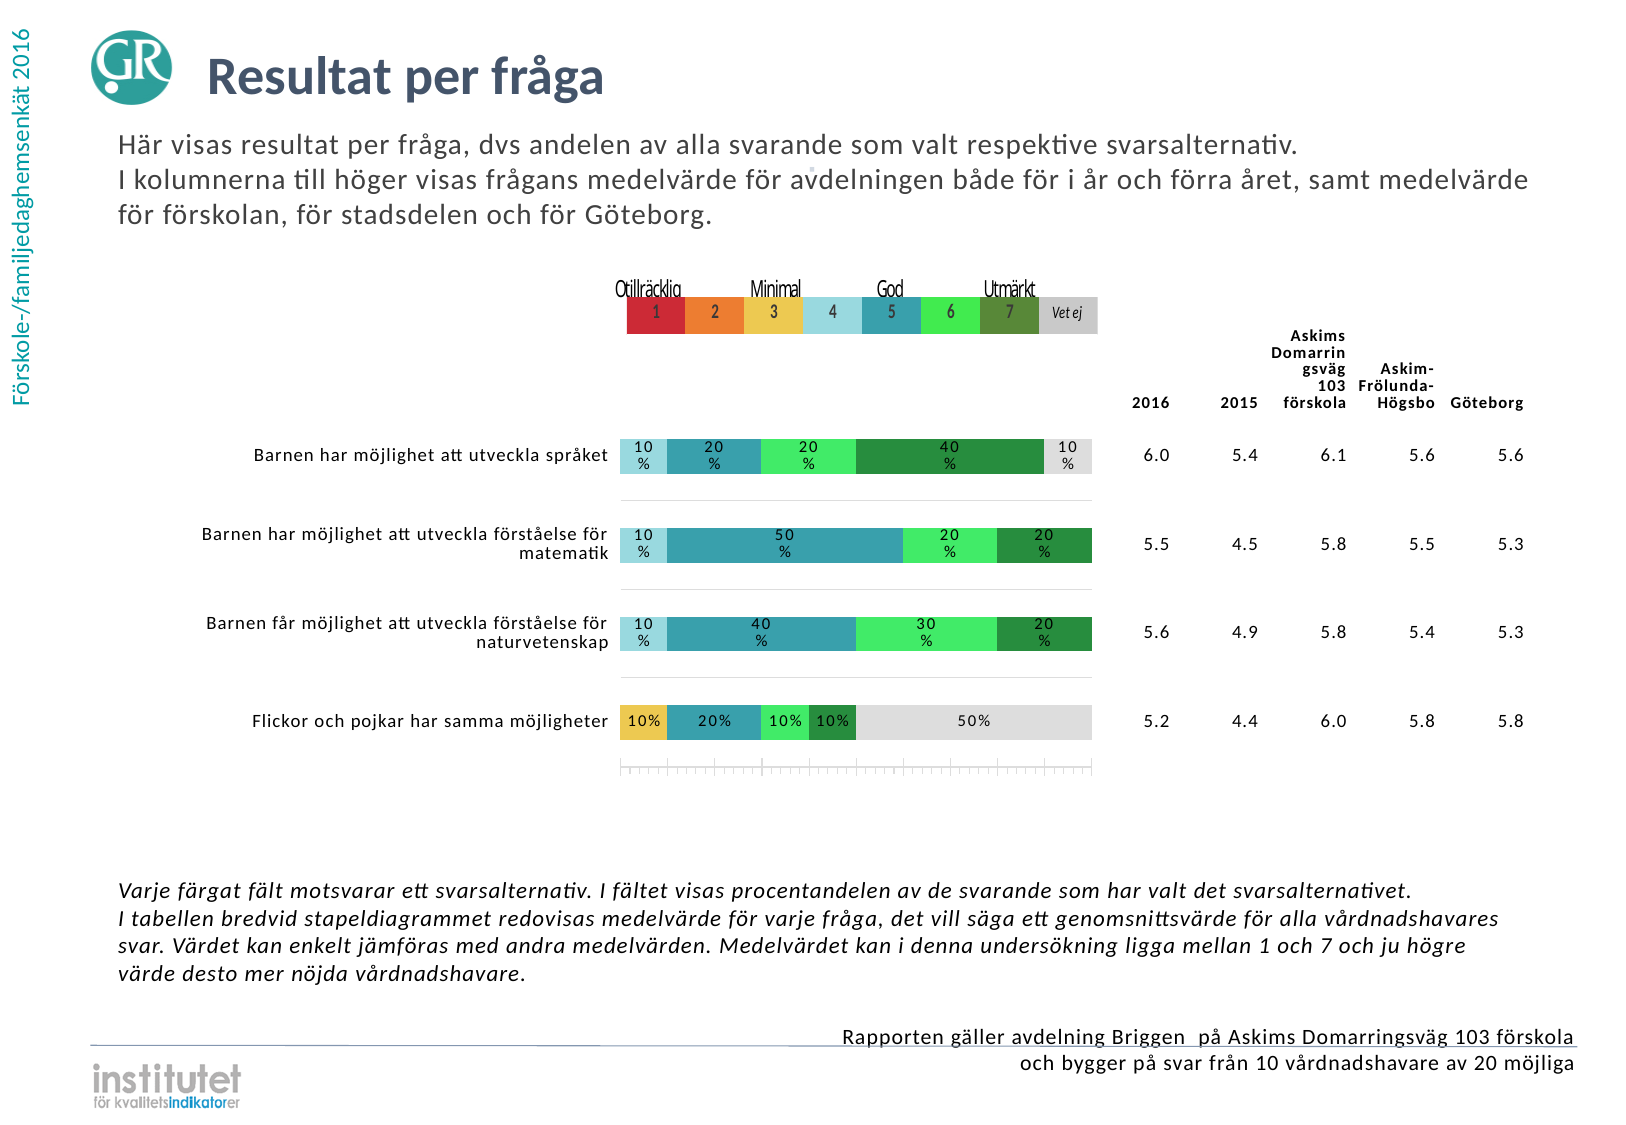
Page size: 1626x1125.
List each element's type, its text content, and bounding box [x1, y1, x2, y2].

text_box Här visas resultat per fråga, dvs andelen av alla svarande som valt respektive svarsalternativ. I kolumnerna till höger visas frågans medelvärde för avdelningen både för i år och förra året, samt medelvärde för förskolan, för stadsdelen och för Göteborg. [118, 125, 1537, 262]
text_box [118, 1047, 1506, 1052]
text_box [207, 40, 1460, 126]
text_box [609, 269, 1099, 336]
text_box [118, 324, 1453, 1039]
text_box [118, 875, 1506, 1045]
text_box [118, 153, 1506, 213]
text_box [17, 1045, 1578, 1111]
